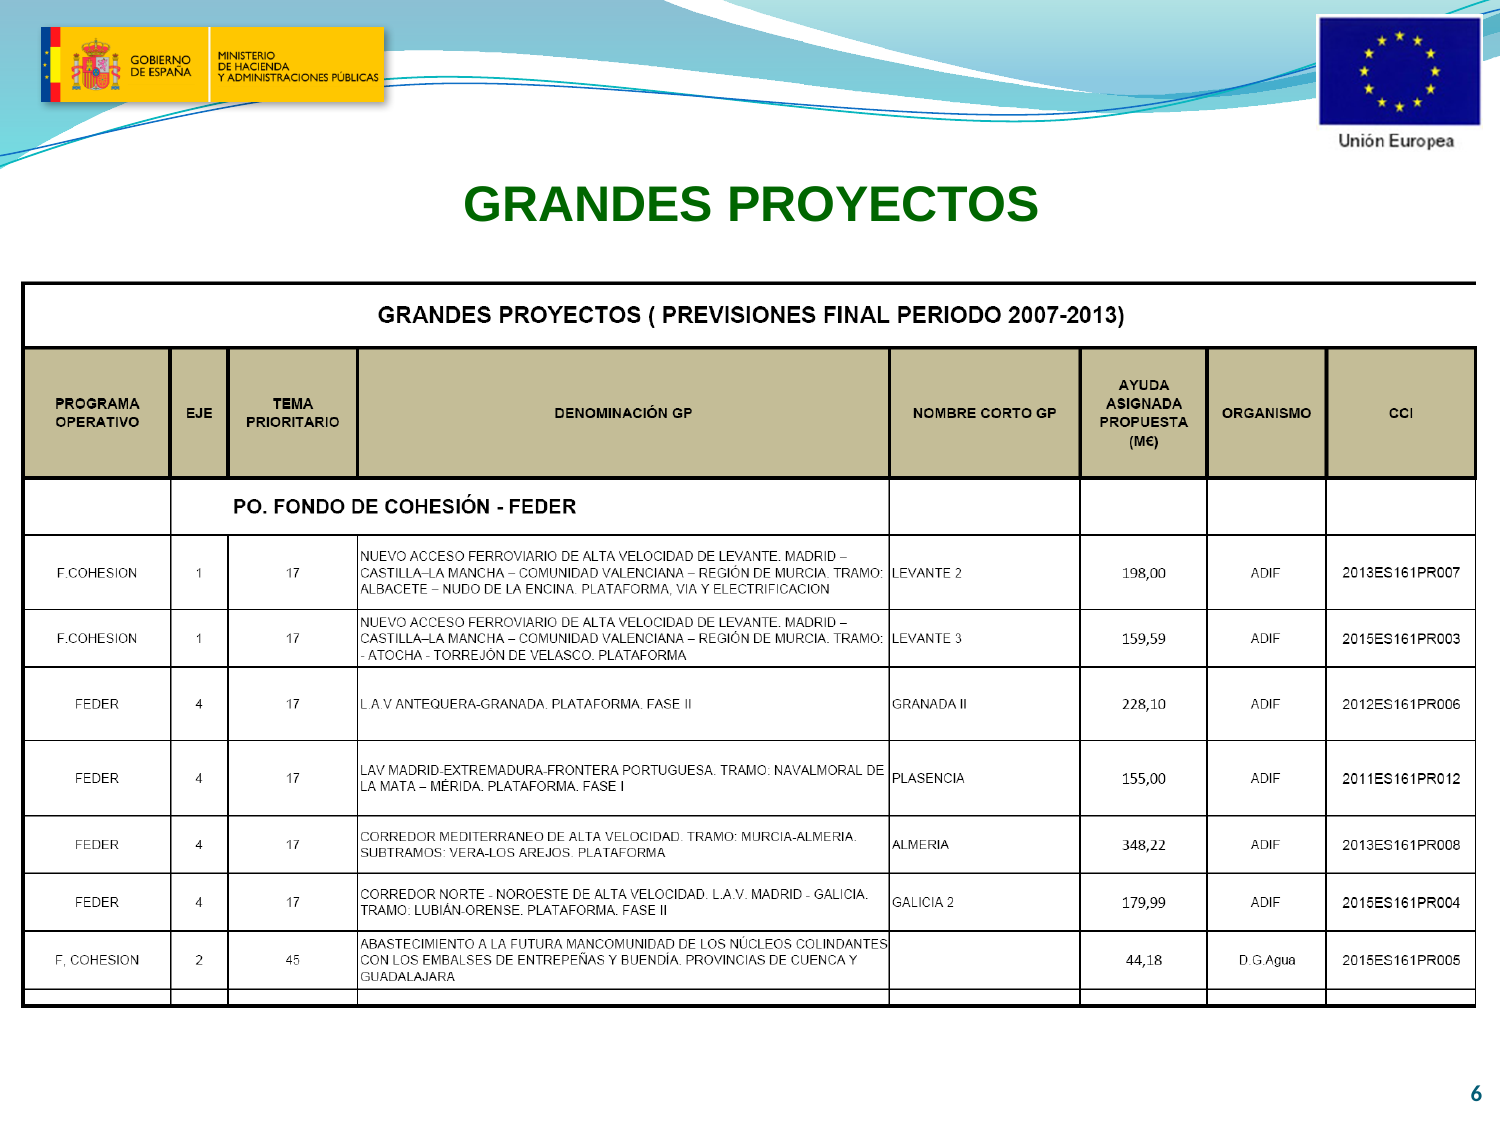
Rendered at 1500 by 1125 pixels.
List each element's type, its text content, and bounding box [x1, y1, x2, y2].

picture [41, 27, 384, 102]
title GRANDES PROYECTOS [76, 149, 1427, 254]
picture [17, 278, 1479, 1012]
slide_number 6 [1411, 1058, 1483, 1106]
picture [1316, 14, 1483, 152]
